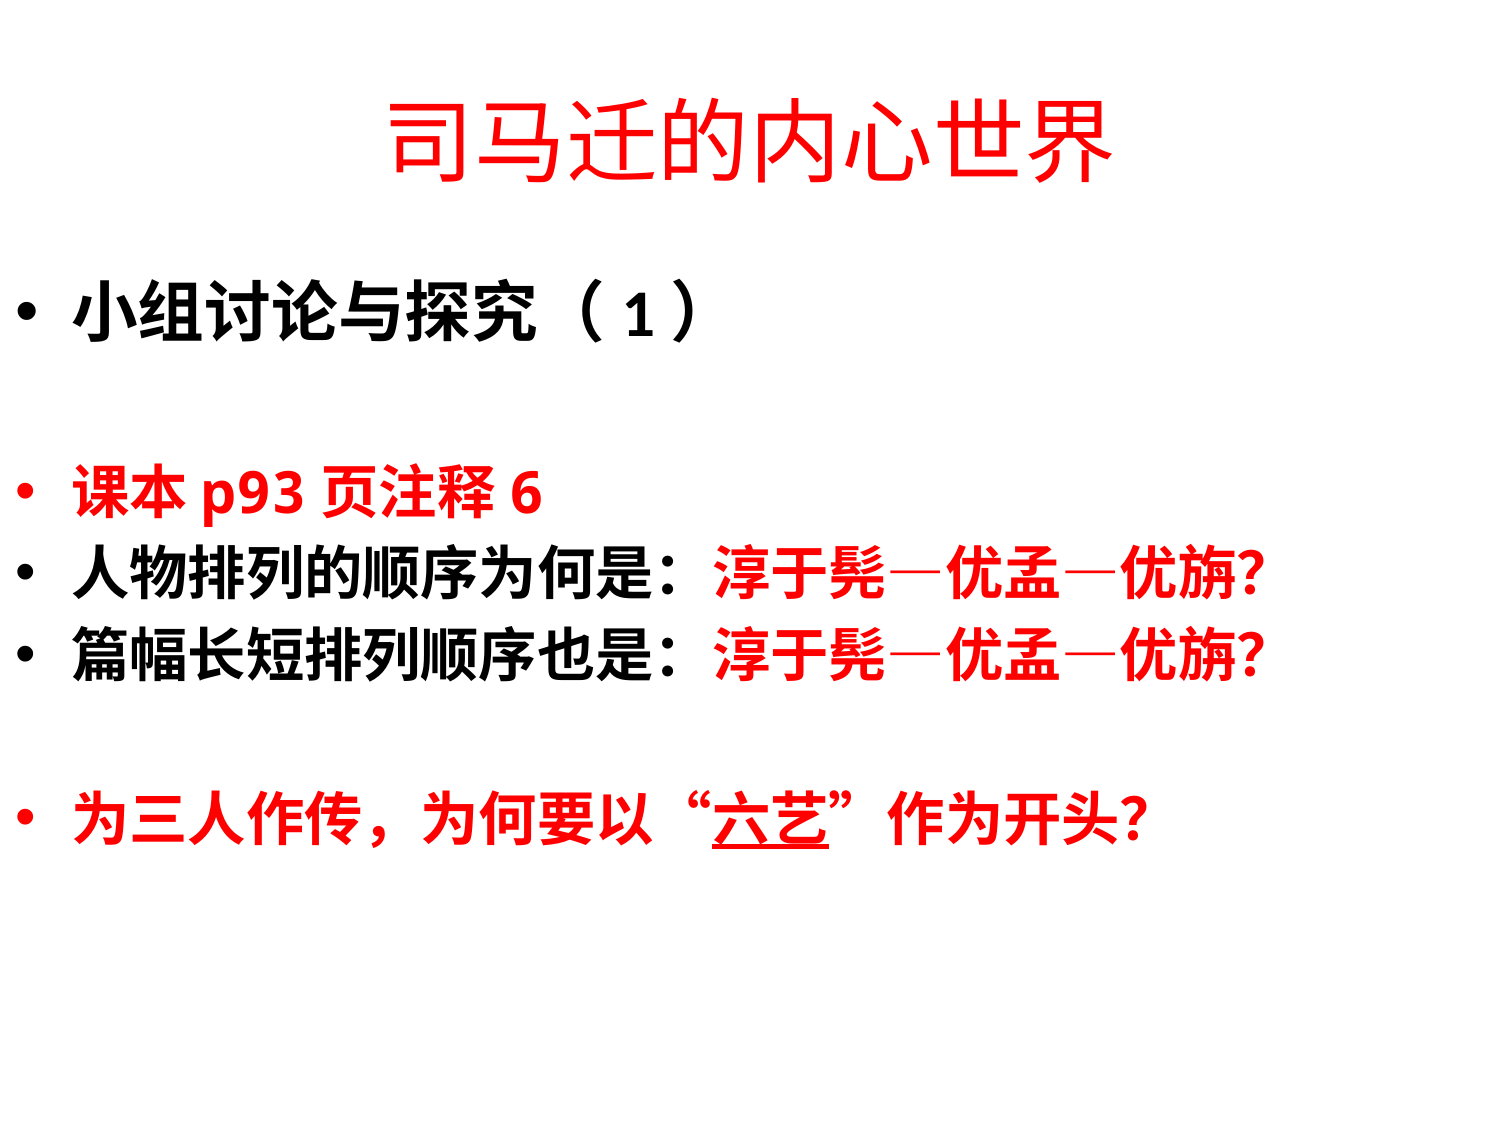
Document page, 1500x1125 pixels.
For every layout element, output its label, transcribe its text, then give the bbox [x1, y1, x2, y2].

title 司马迁的内心世界 [75, 45, 1425, 233]
list 小组讨论与探究（1） 课本p93页注释6 人物排列的顺序为何是：淳于髡—优孟—优旃？ 篇幅长短排列顺序也是：淳于髡—优孟—优旃？ 为三人作传，为何要以“六艺”作为开头？ [0, 262, 1500, 1005]
